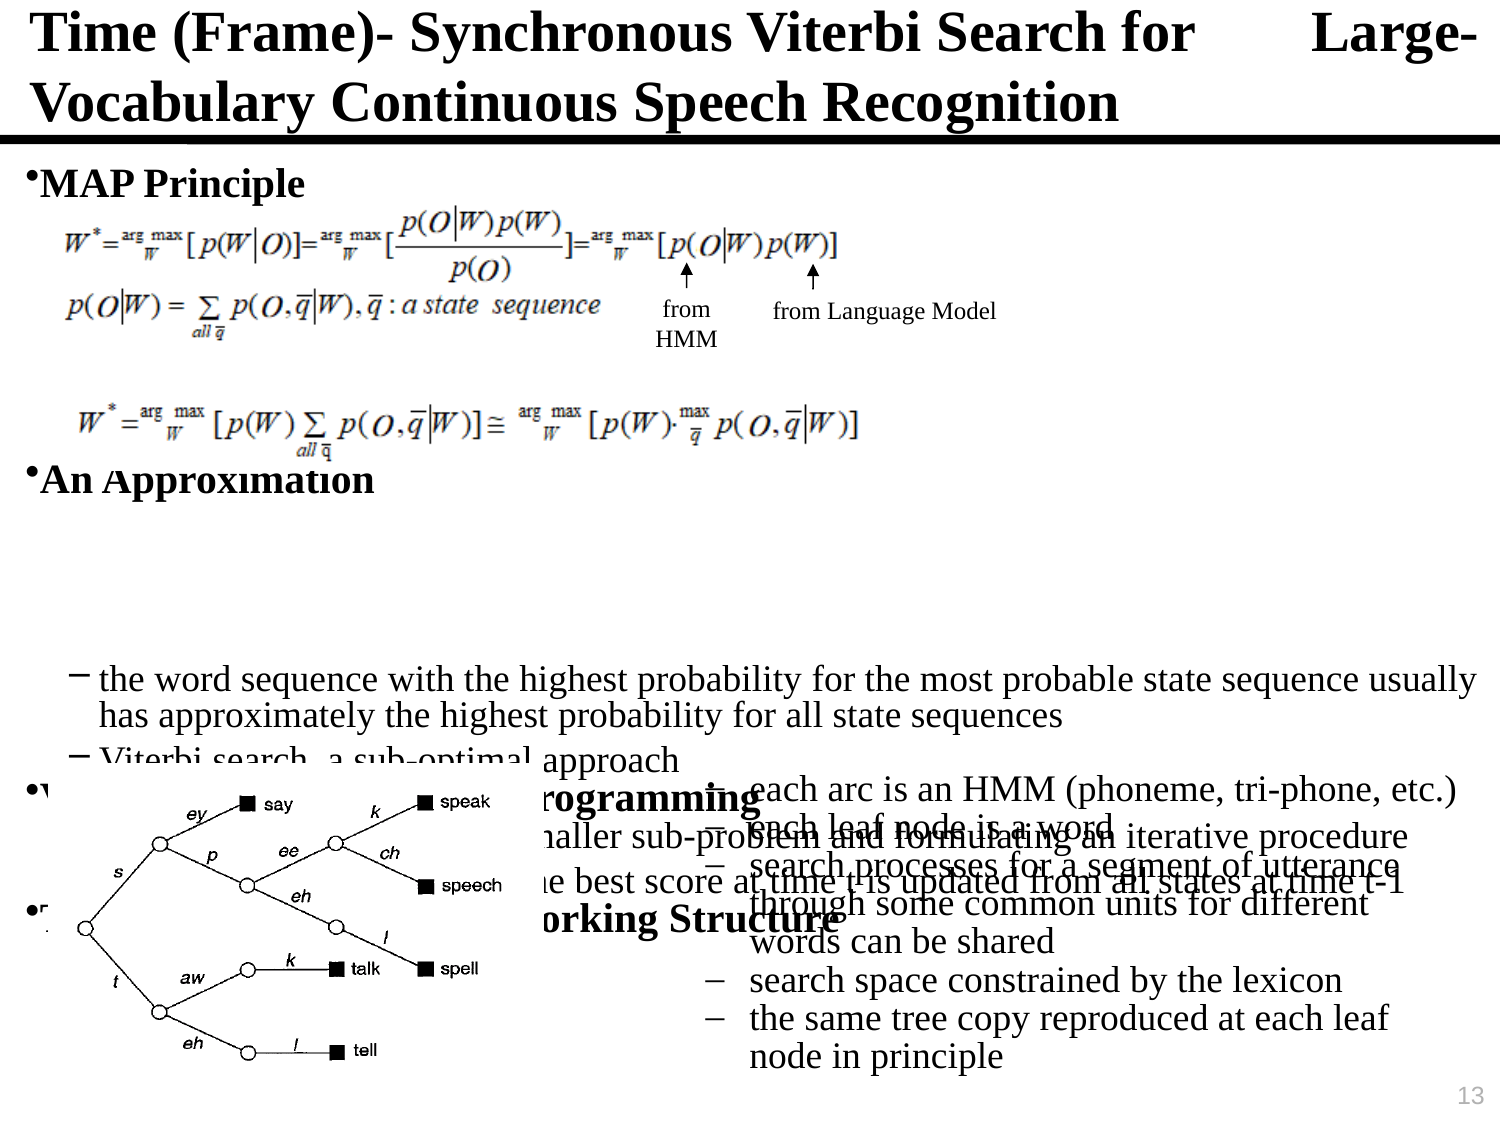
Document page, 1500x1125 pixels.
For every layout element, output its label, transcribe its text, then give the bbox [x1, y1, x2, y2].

title Time (Frame)- Synchronous Viterbi Search for Large-Vocabulary Continuous Speech Recognition [14, 0, 1500, 132]
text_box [620, 262, 1020, 327]
text_box each arc is an HMM (phoneme, tri-phone, etc.) each leaf node is a word search processes for a segment of utterance through some common units for different words can be shared search space constrained by the lexicon the same tree copy reproduced at each leaf node in principle [690, 763, 1482, 1089]
slide_number 13 [1162, 1065, 1500, 1125]
list MAP Principle An Approximation the word sequence with the highest probability for the most probable state sequence usually has approximately the highest probability for all state sequences Viterbi search, a sub-optimal approach Viterbi Search―Dynamic Programming replacing the problem by a smaller sub-problem and formulating an iterative procedure time (frame)- synchronous: the best score at time t is updated from all states at time t-1 Tree Lexicon as the Basic Working Structure [10, 157, 1500, 1103]
picture [64, 200, 855, 350]
picture [48, 762, 544, 1080]
picture [66, 392, 866, 472]
